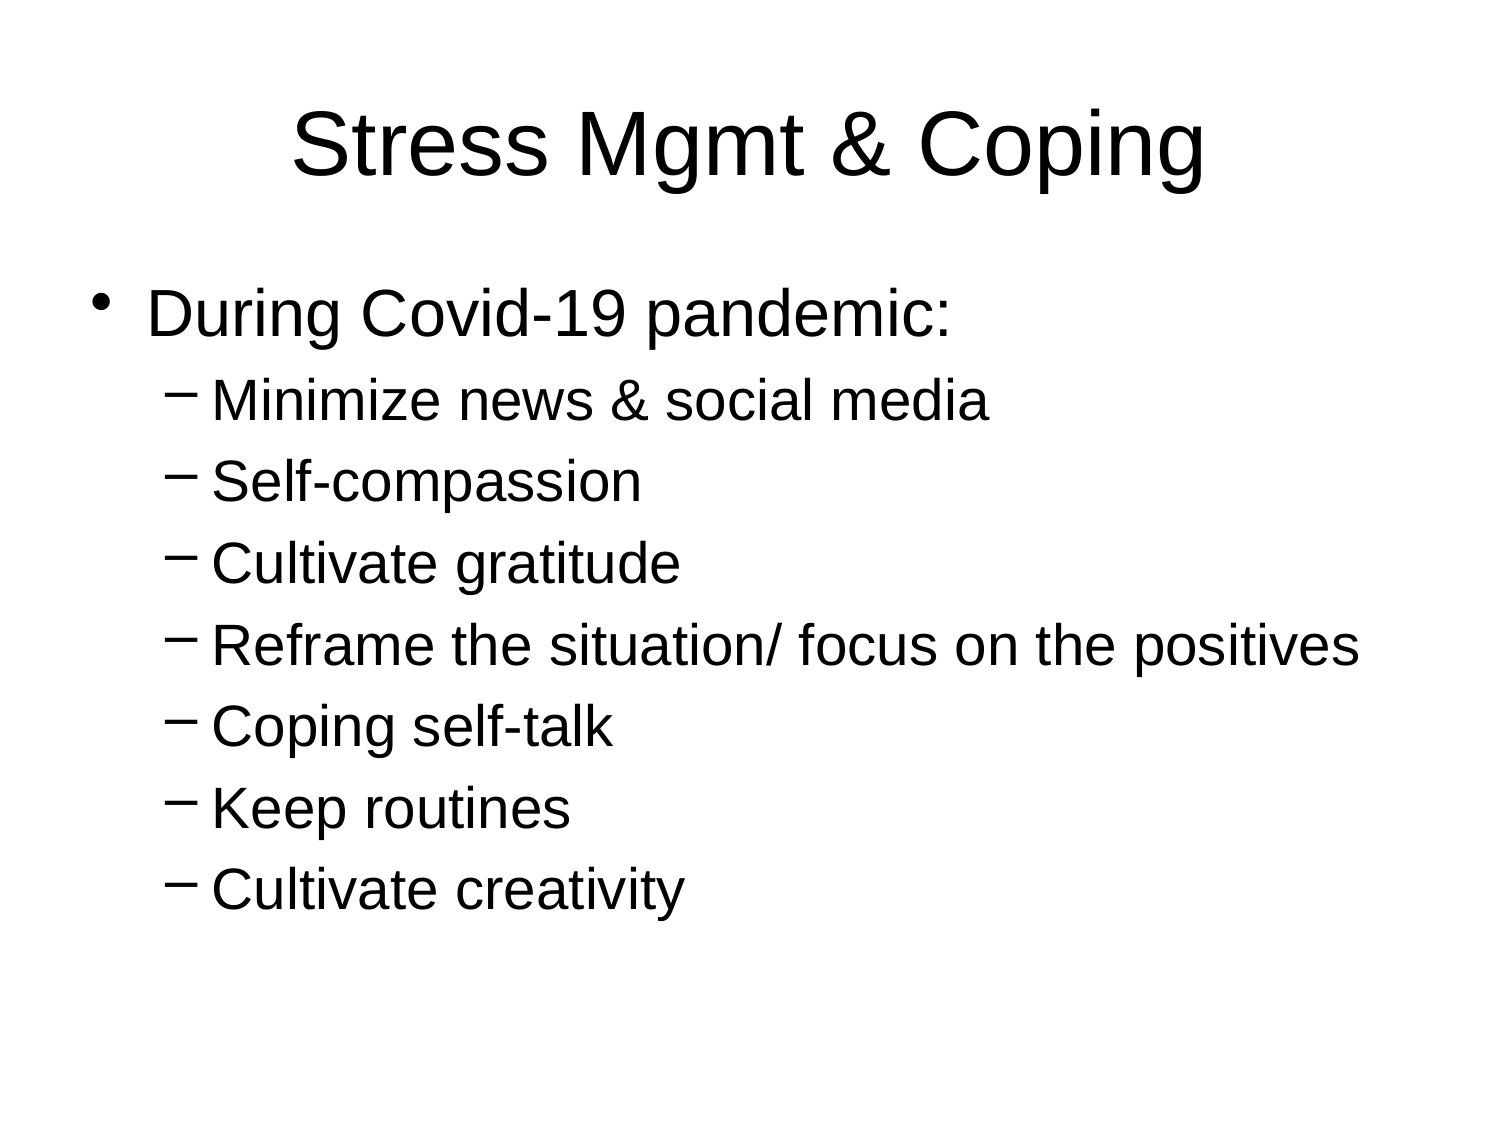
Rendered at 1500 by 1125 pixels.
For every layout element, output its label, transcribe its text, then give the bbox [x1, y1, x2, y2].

title Stress Mgmt & Coping [74, 44, 1426, 233]
list During Covid-19 pandemic: Minimize news & social media Self-compassion Cultivate gratitude Reframe the situation/ focus on the positives Coping self-talk Keep routines Cultivate creativity [74, 262, 1426, 1006]
